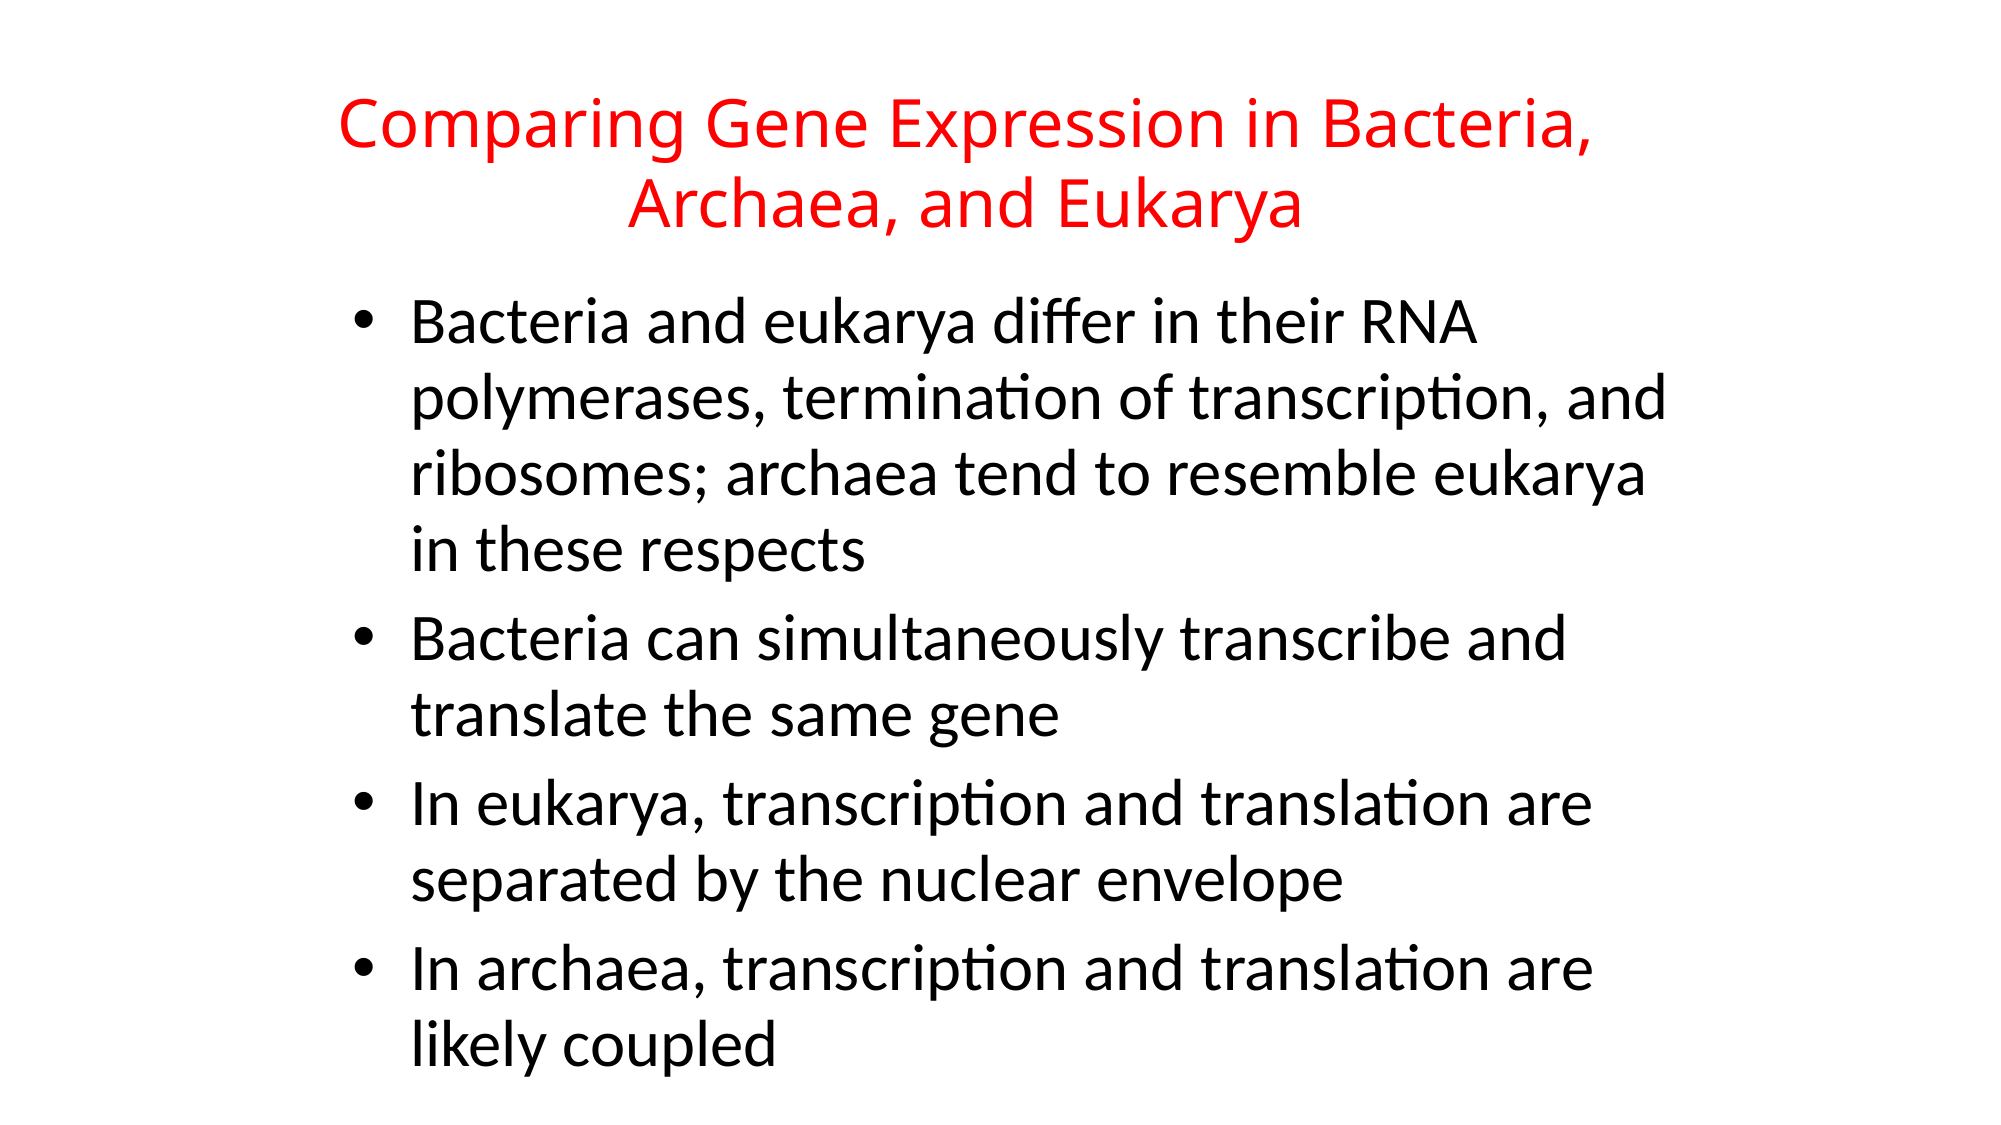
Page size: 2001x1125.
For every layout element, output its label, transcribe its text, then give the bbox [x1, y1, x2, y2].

text_box Bacteria and eukarya differ in their RNA polymerases, termination of transcription, and ribosomes; archaea tend to resemble eukarya in these respects Bacteria can simultaneously transcribe and translate the same gene In eukarya, transcription and translation are separated by the nuclear envelope In archaea, transcription and translation are likely coupled [337, 274, 1688, 1090]
text_box Comparing Gene Expression in Bacteria, Archaea, and Eukarya [262, 73, 1663, 249]
